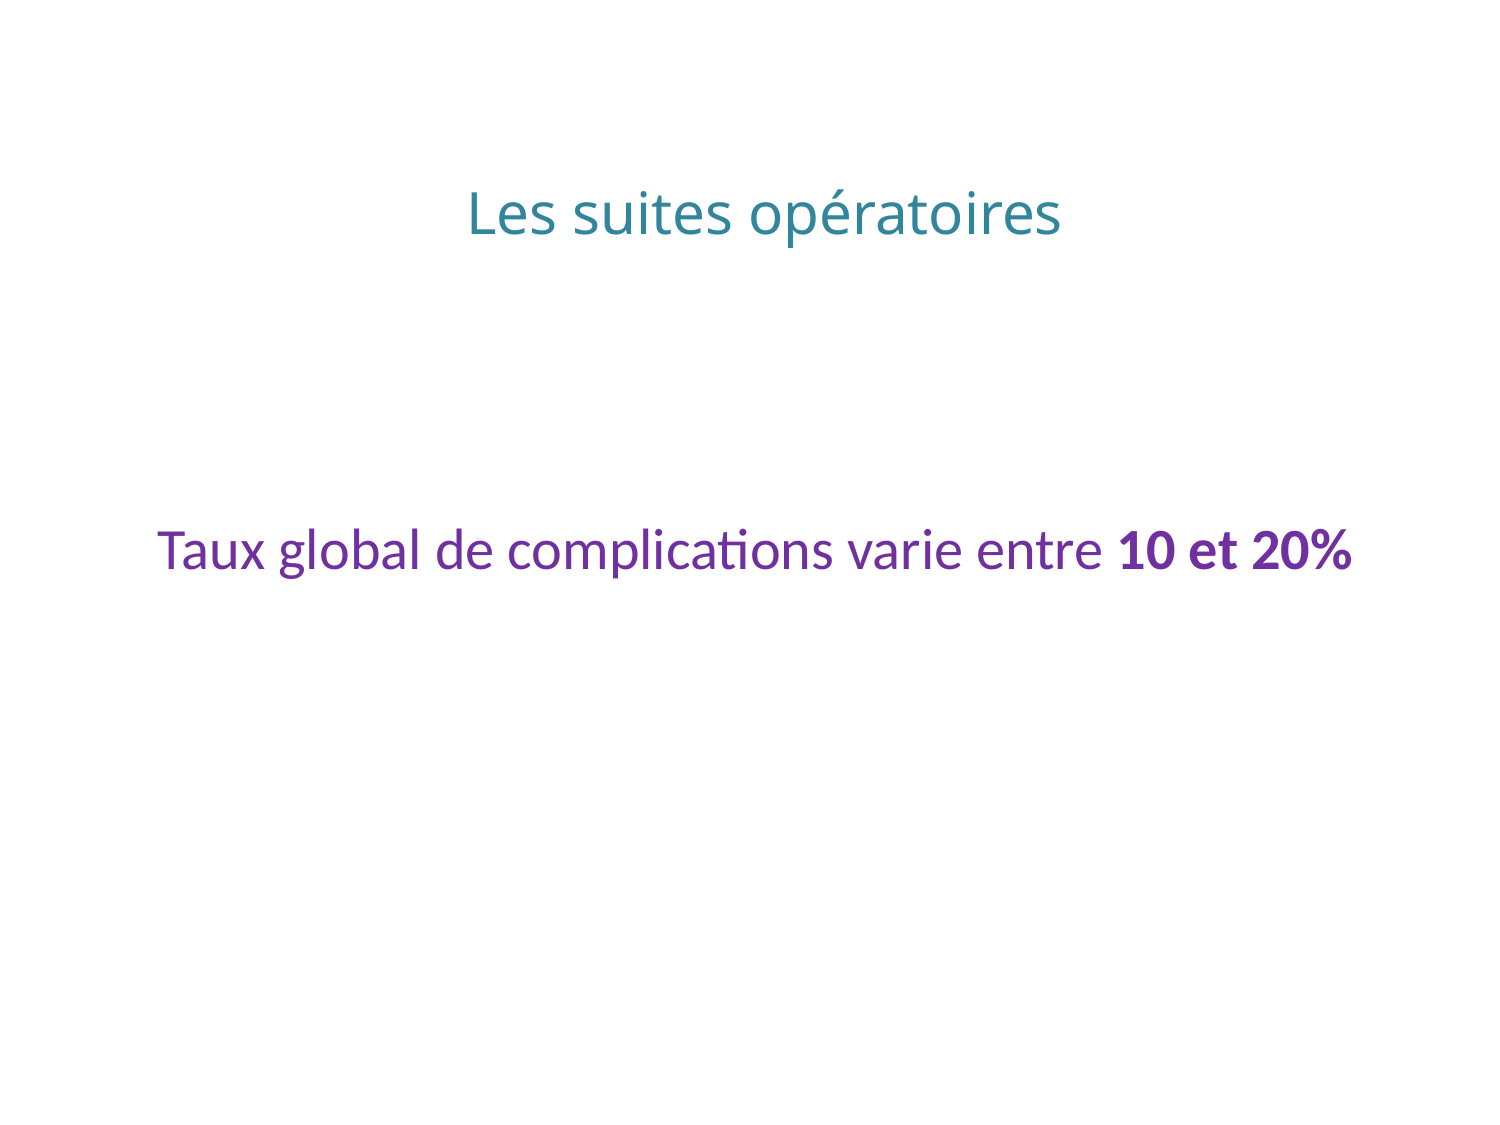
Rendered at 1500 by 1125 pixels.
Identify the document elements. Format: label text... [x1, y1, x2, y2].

text_box Taux global de complications varie entre 10 et 20% [142, 503, 1369, 589]
title Les suites opératoires [431, 160, 1098, 262]
